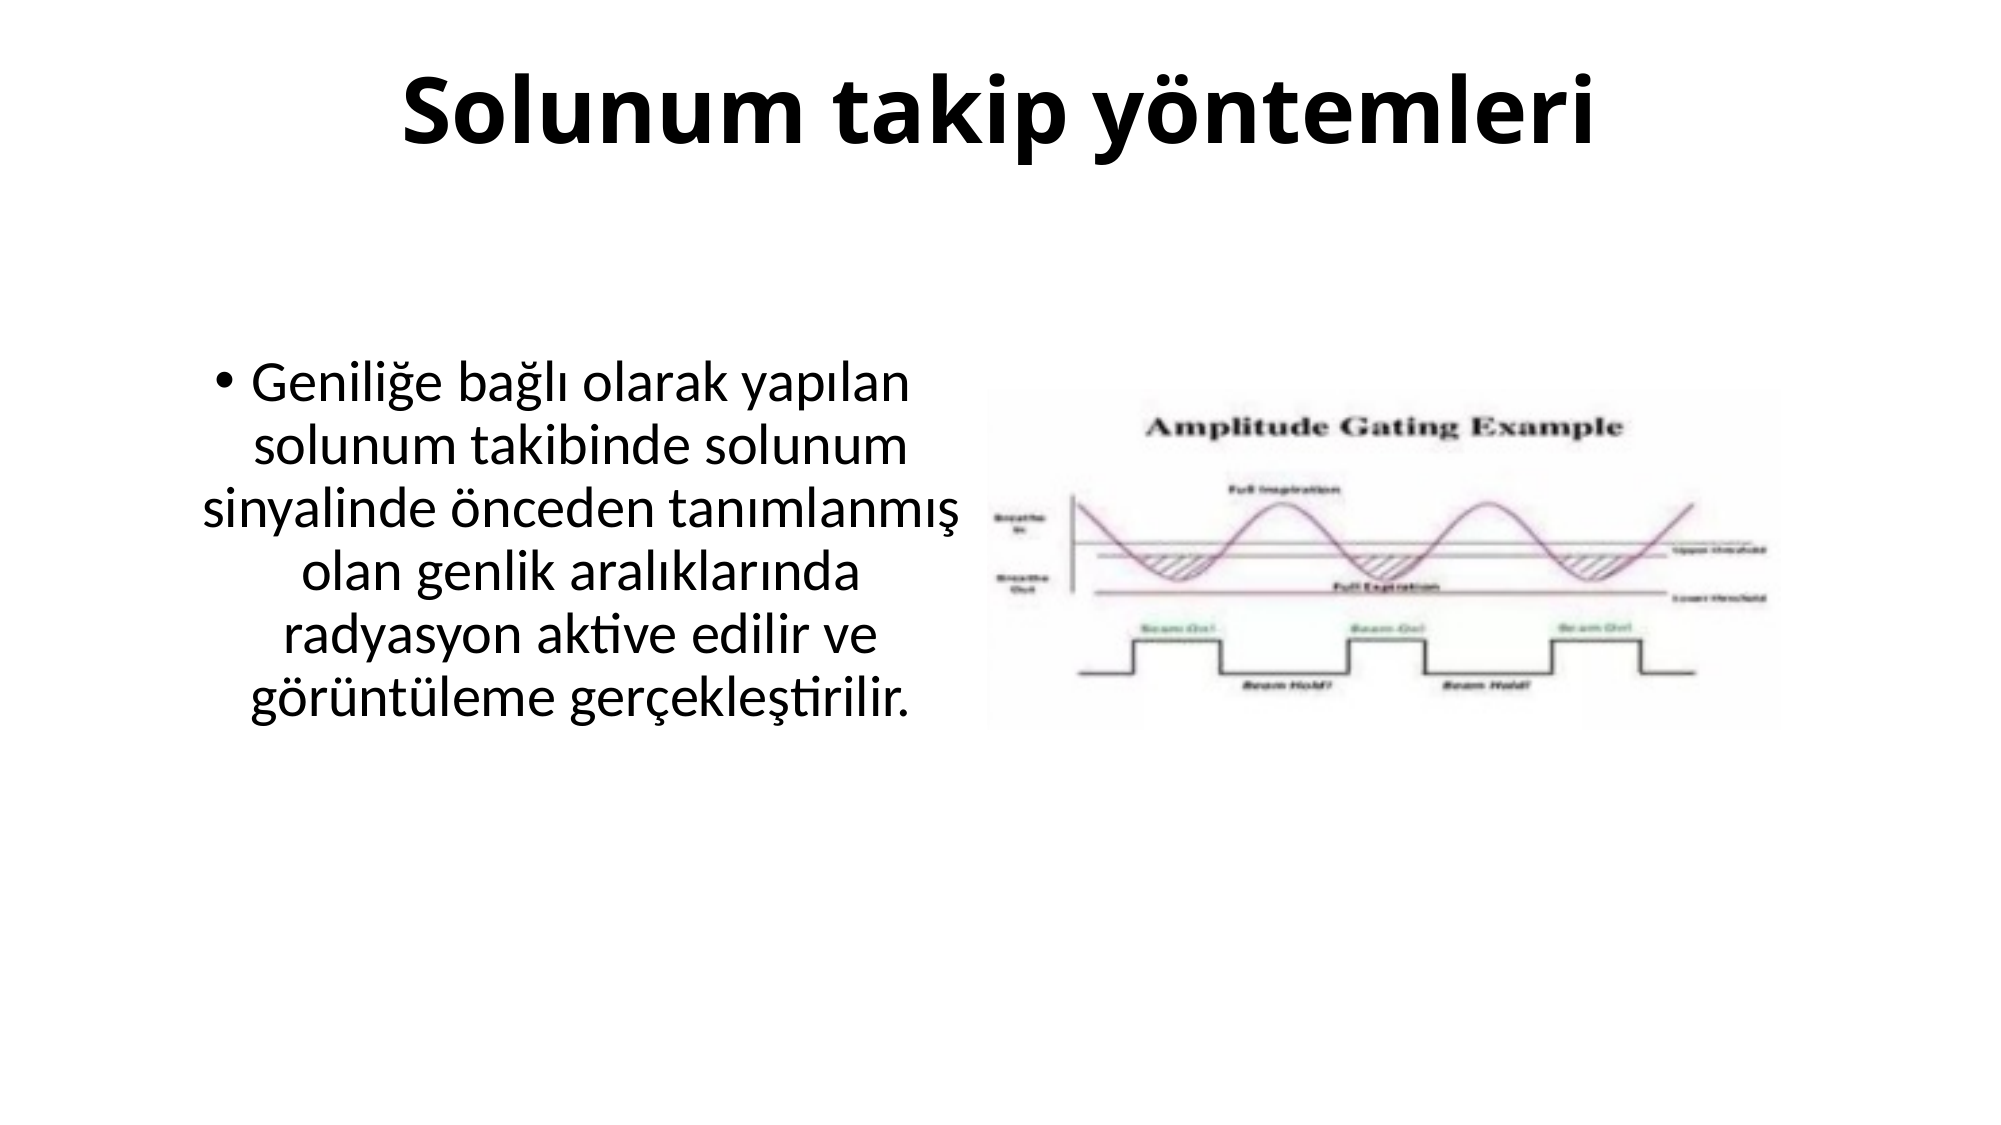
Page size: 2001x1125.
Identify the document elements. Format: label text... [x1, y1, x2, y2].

list Geniliğe bağlı olarak yapılan solunum takibinde solunum sinyalinde önceden tanımlanmış olan genlik aralıklarında radyasyon aktive edilir ve görüntüleme gerçekleştirilir. [137, 343, 988, 1058]
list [987, 389, 1781, 730]
title Solunum takip yöntemleri [137, 59, 1863, 278]
